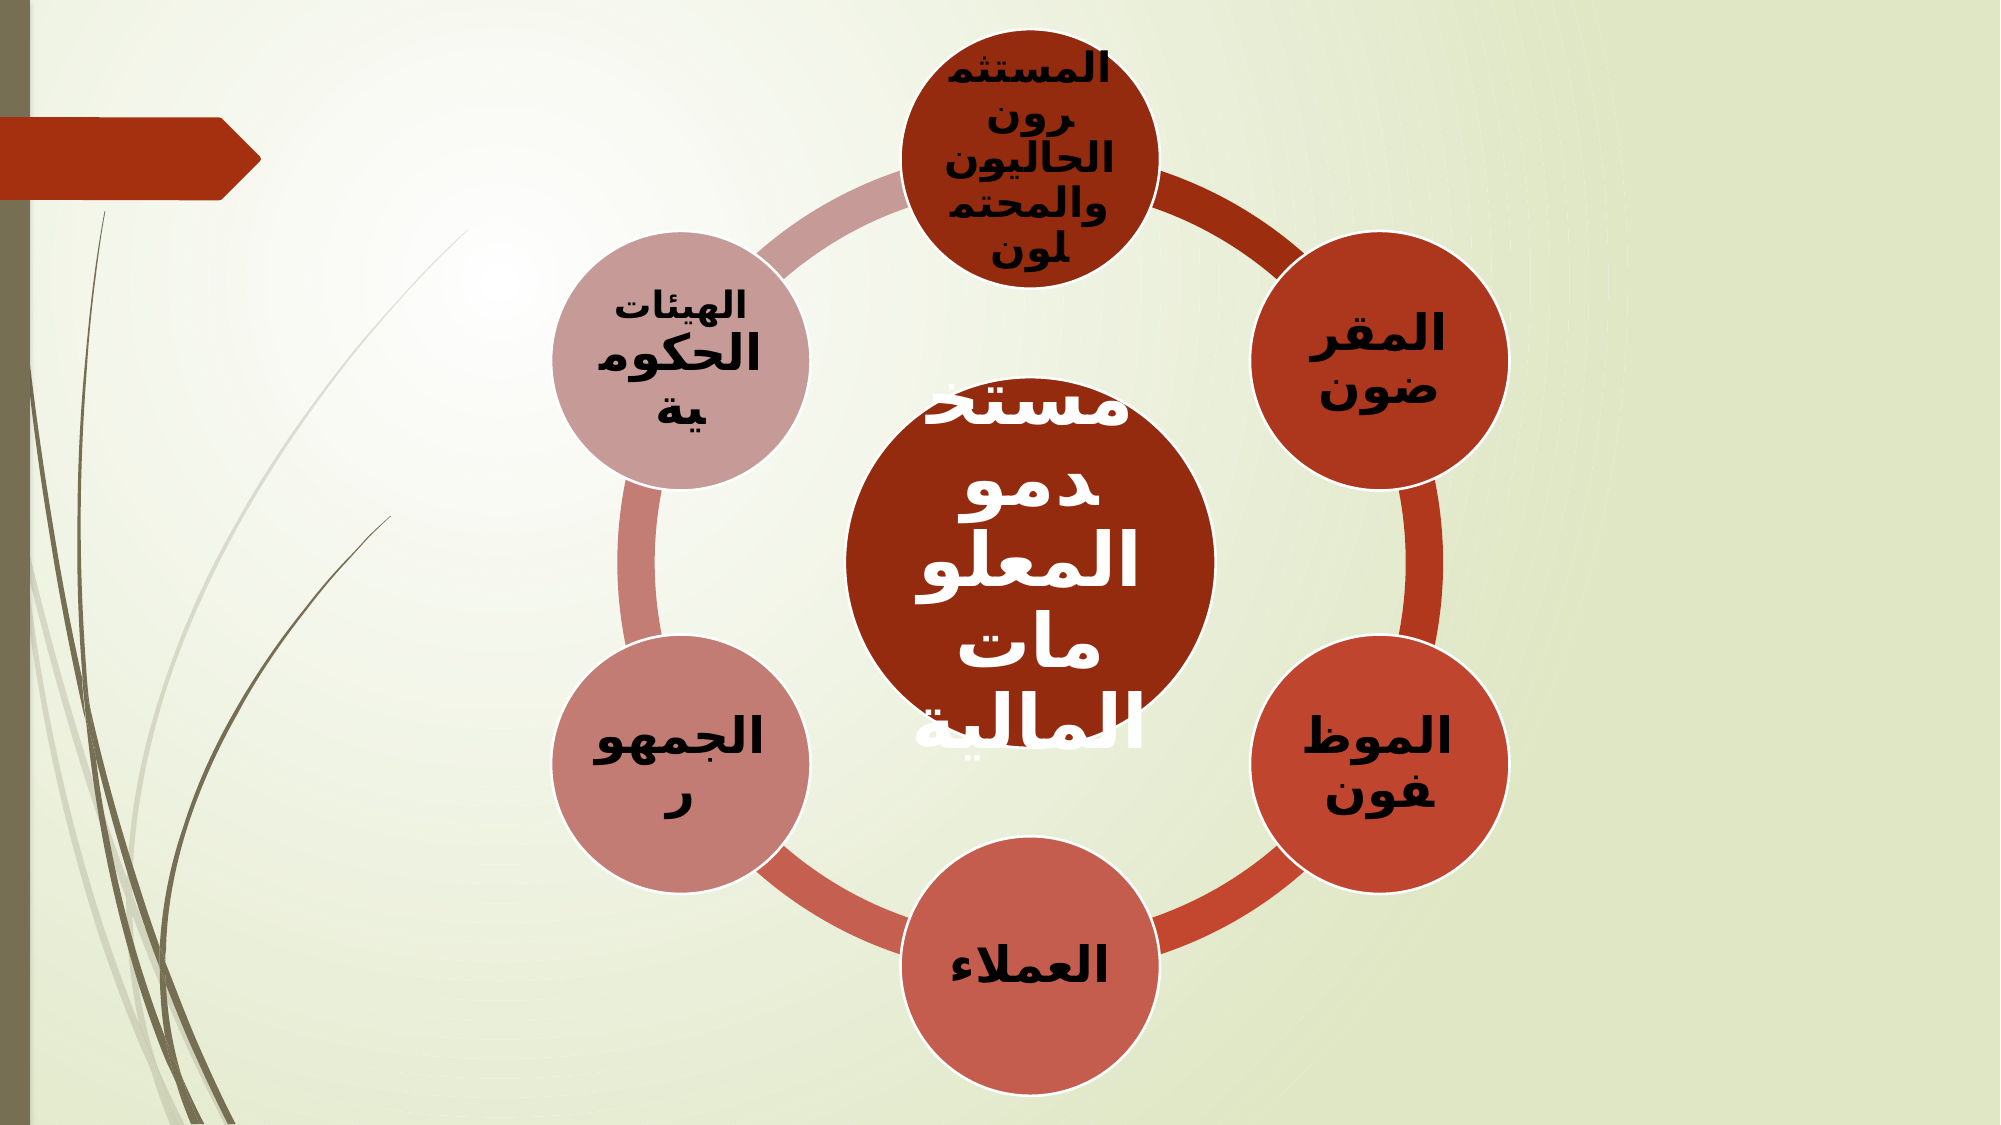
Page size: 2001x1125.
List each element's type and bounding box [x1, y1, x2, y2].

text_box [97, 28, 1964, 1097]
